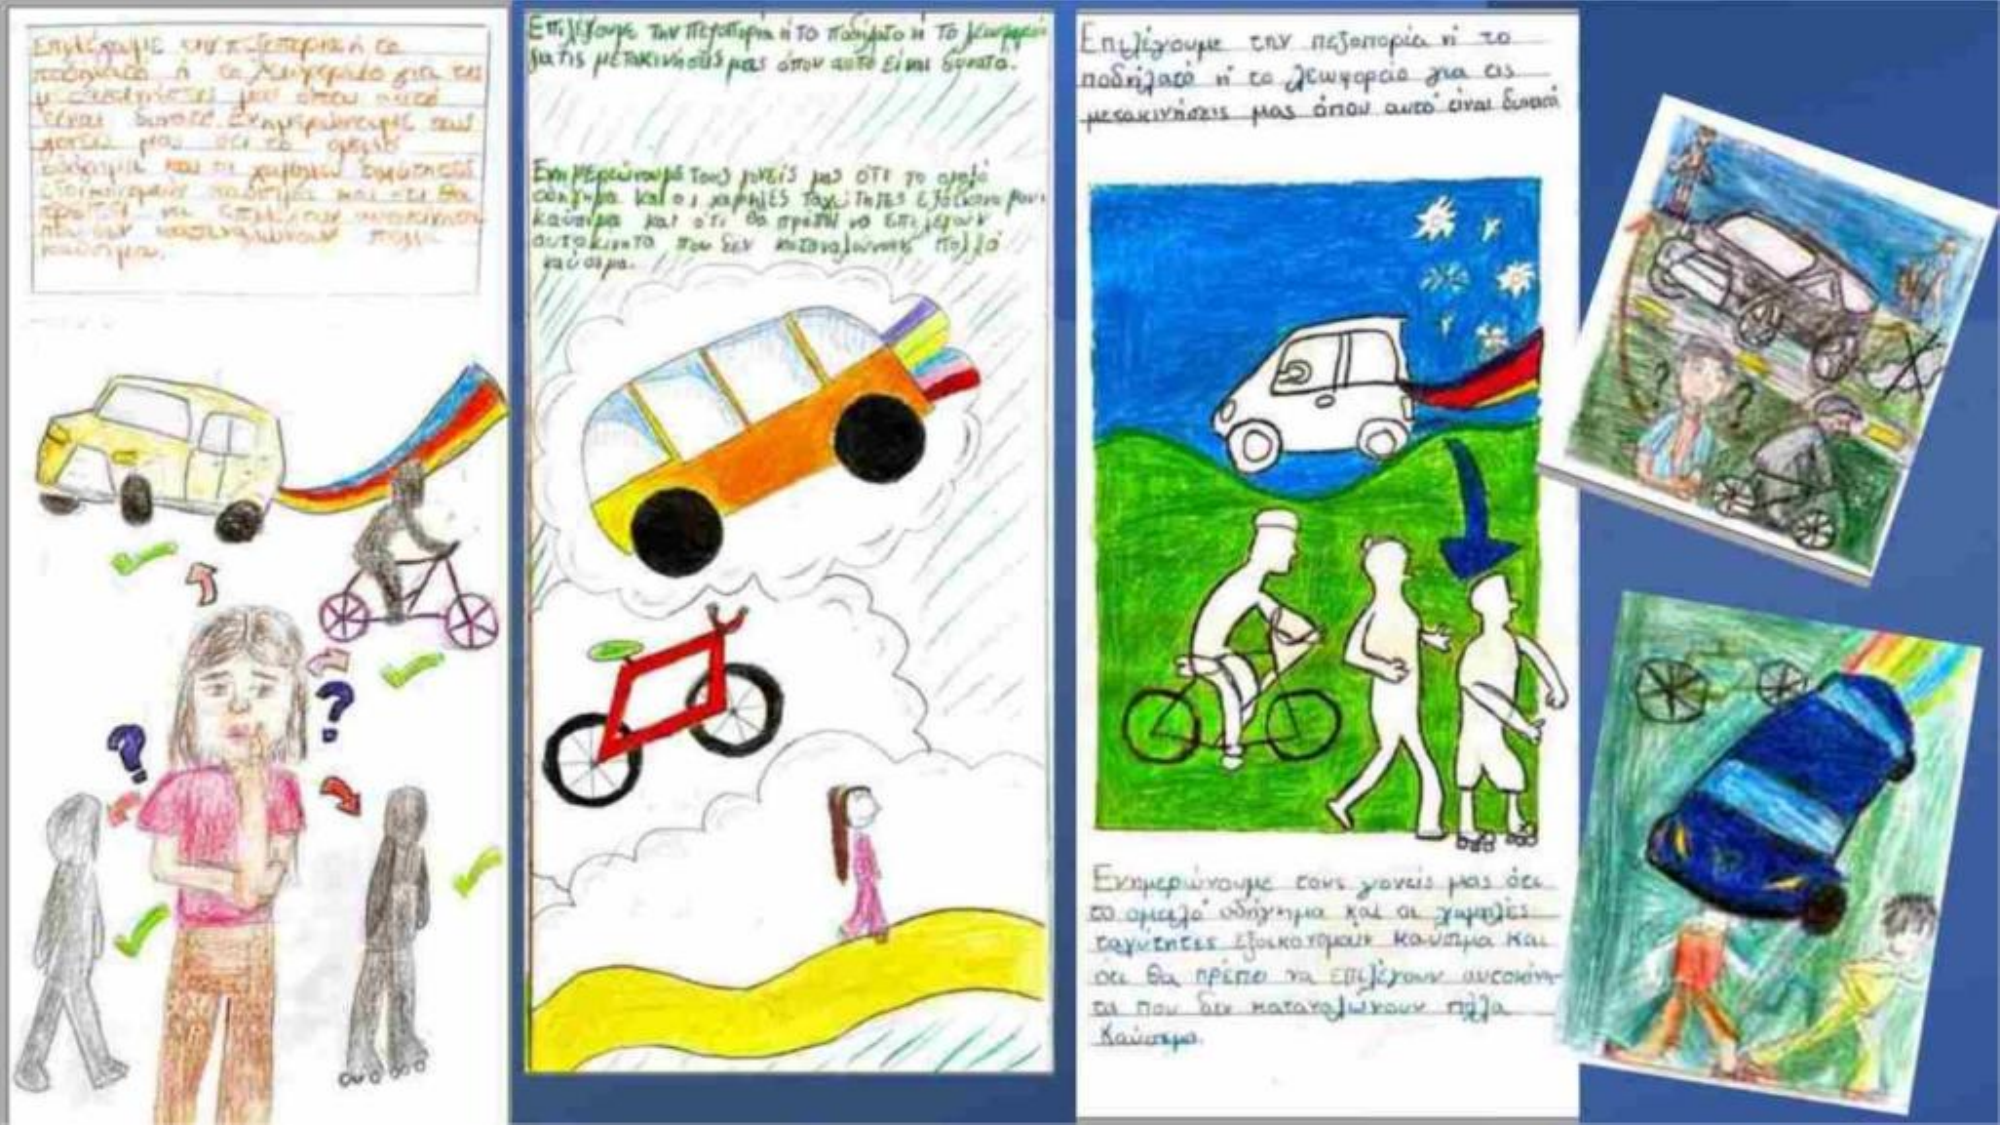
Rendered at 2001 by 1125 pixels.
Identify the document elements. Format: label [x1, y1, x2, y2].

text_box [0, 0, 2000, 1125]
